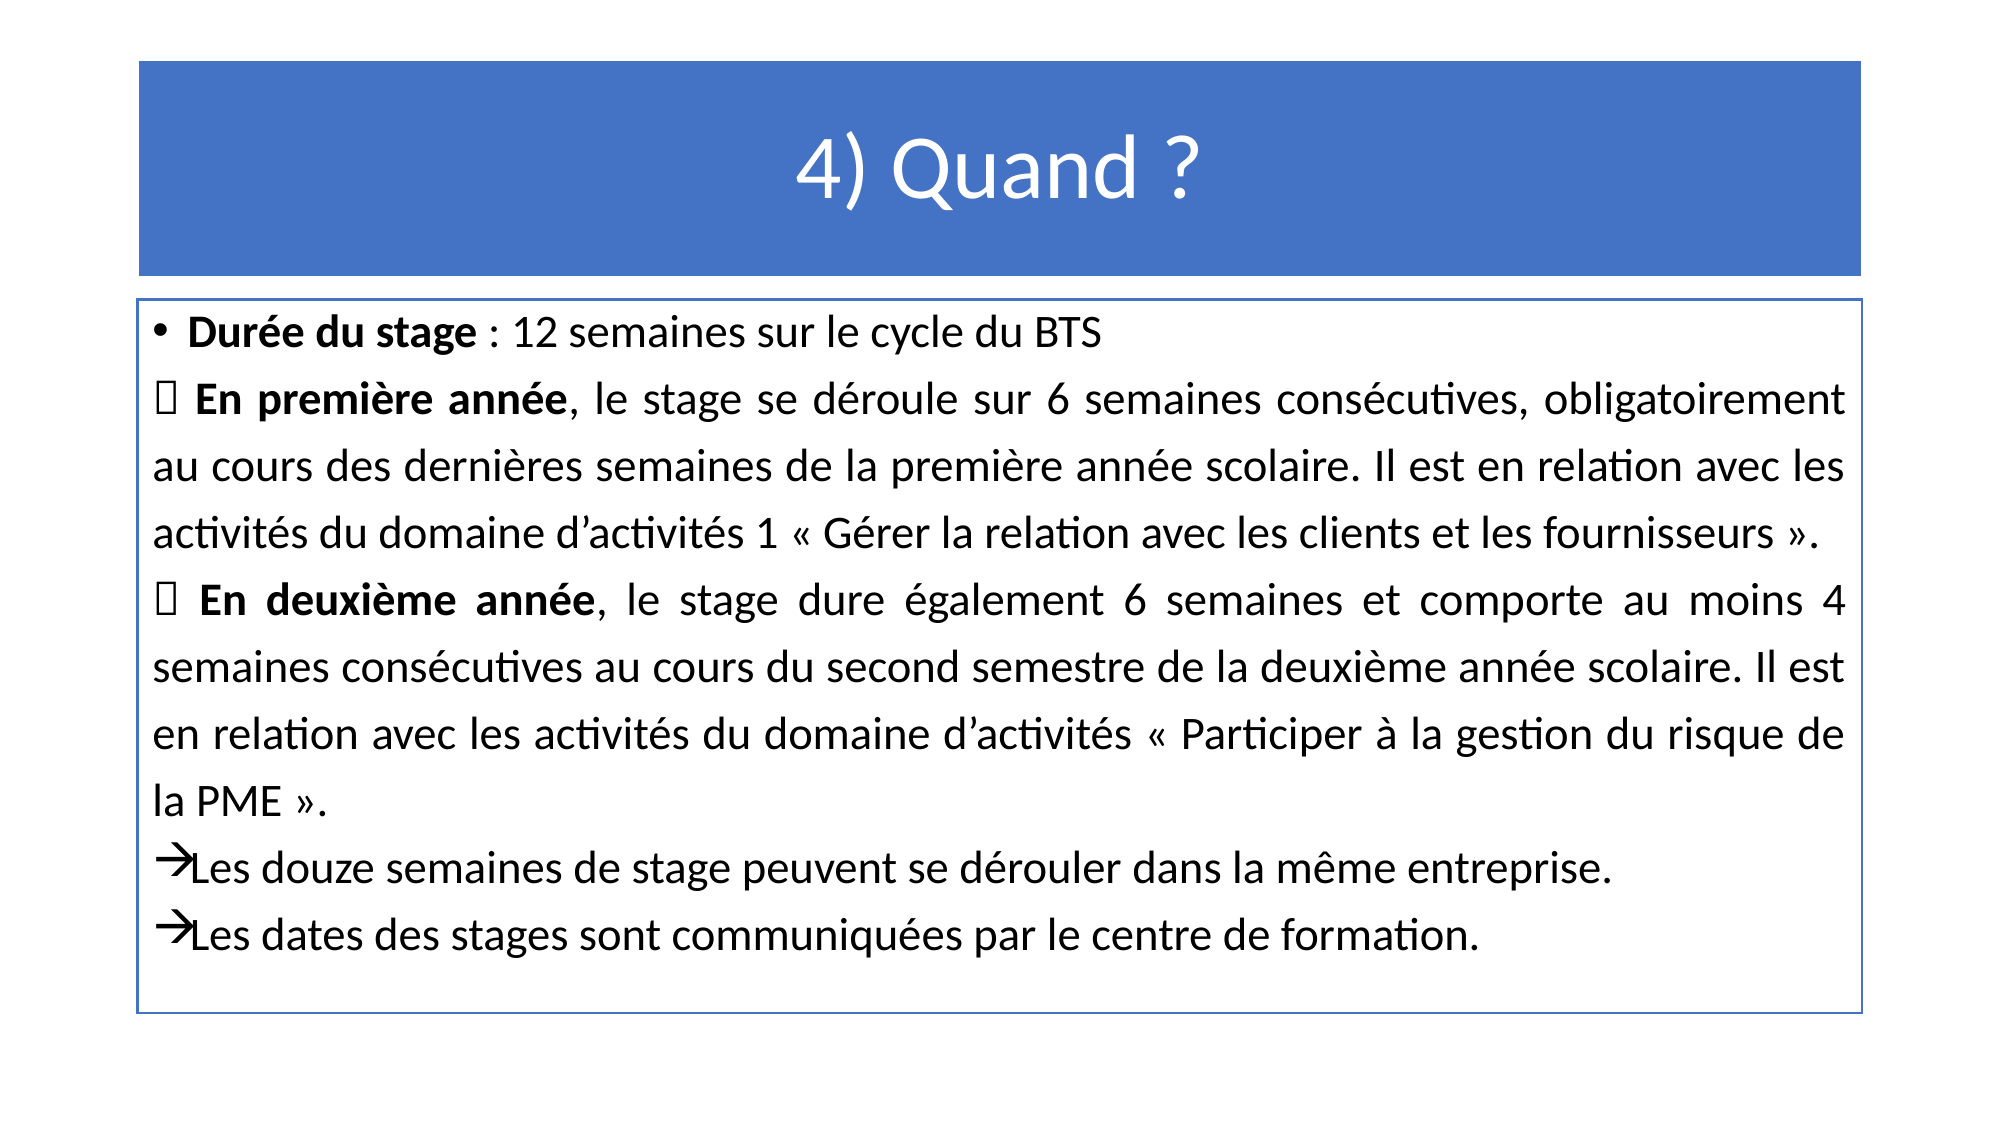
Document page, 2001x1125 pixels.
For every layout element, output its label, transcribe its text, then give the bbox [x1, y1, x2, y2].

list Durée du stage : 12 semaines sur le cycle du BTS  En première année, le stage se déroule sur 6 semaines consécutives, obligatoirement au cours des dernières semaines de la première année scolaire. Il est en relation avec les activités du domaine d’activités 1 « Gérer la relation avec les clients et les fournisseurs ».  En deuxième année, le stage dure également 6 semaines et comporte au moins 4 semaines consécutives au cours du second semestre de la deuxième année scolaire. Il est en relation avec les activités du domaine d’activités « Participer à la gestion du risque de la PME ». Les douze semaines de stage peuvent se dérouler dans la même entreprise. Les dates des stages sont communiquées par le centre de formation. [137, 299, 1863, 1014]
title 4) Quand ? [137, 59, 1863, 278]
